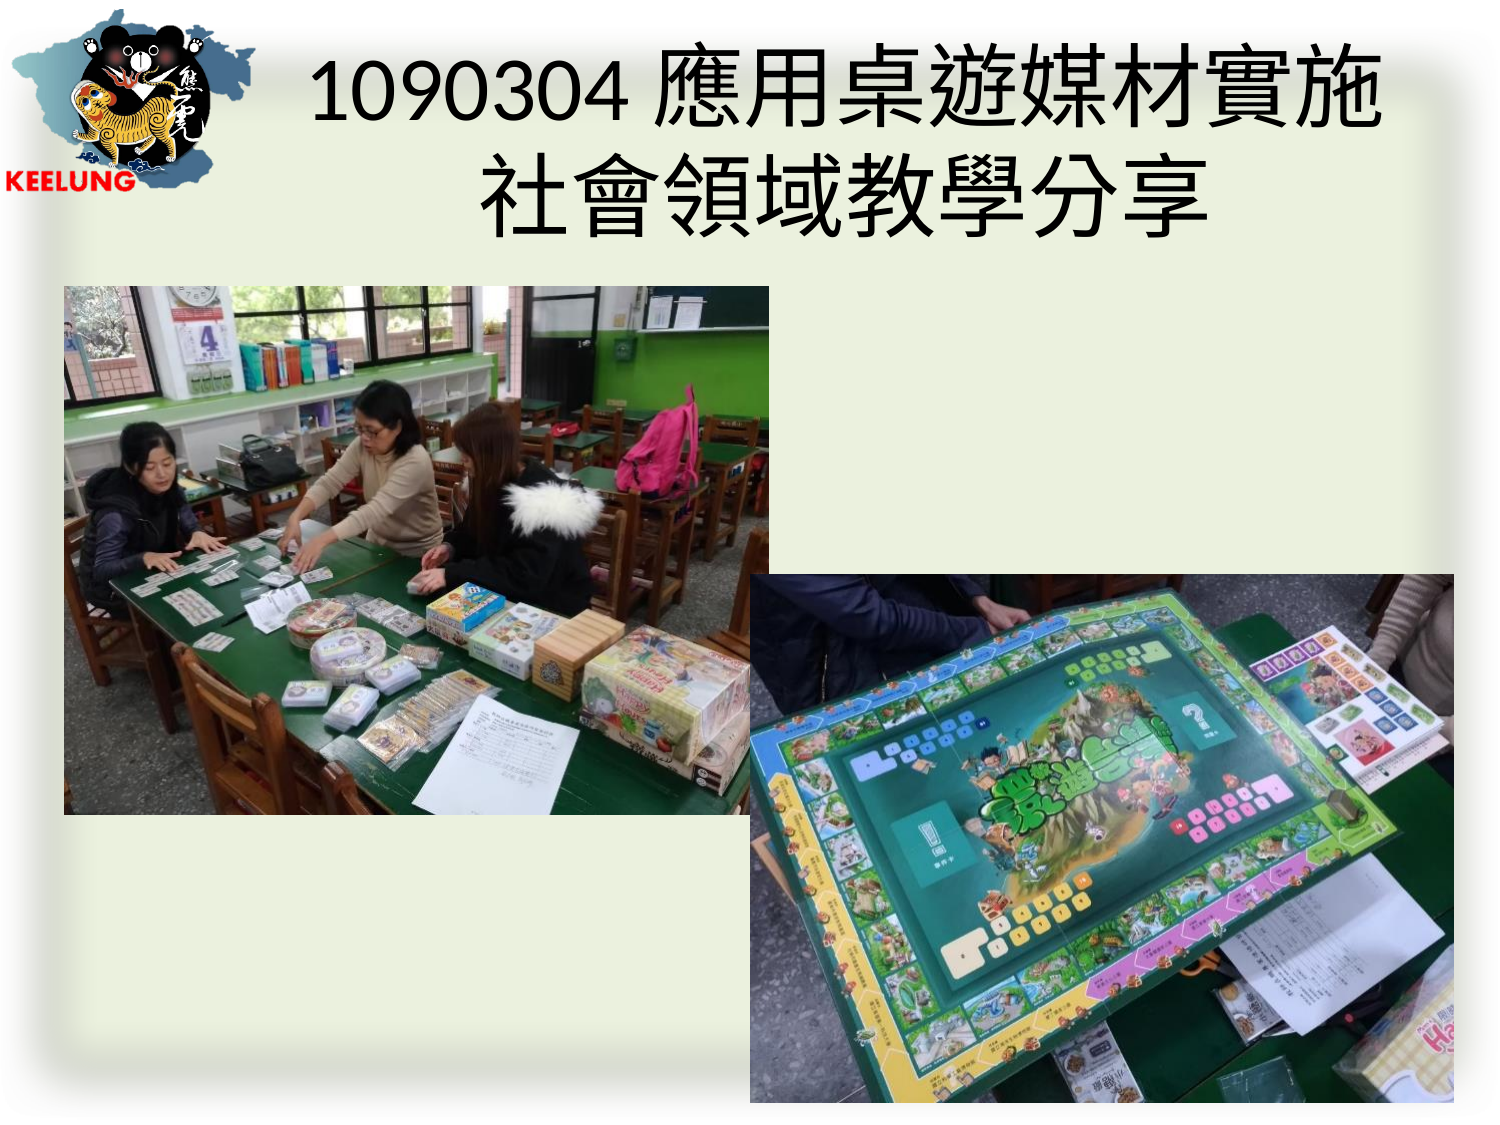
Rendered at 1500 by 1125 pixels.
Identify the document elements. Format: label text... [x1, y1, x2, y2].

picture [64, 286, 1455, 1103]
title 1090304應用桌遊媒材實施社會領域教學分享 [265, 44, 1426, 233]
picture [0, 6, 266, 194]
